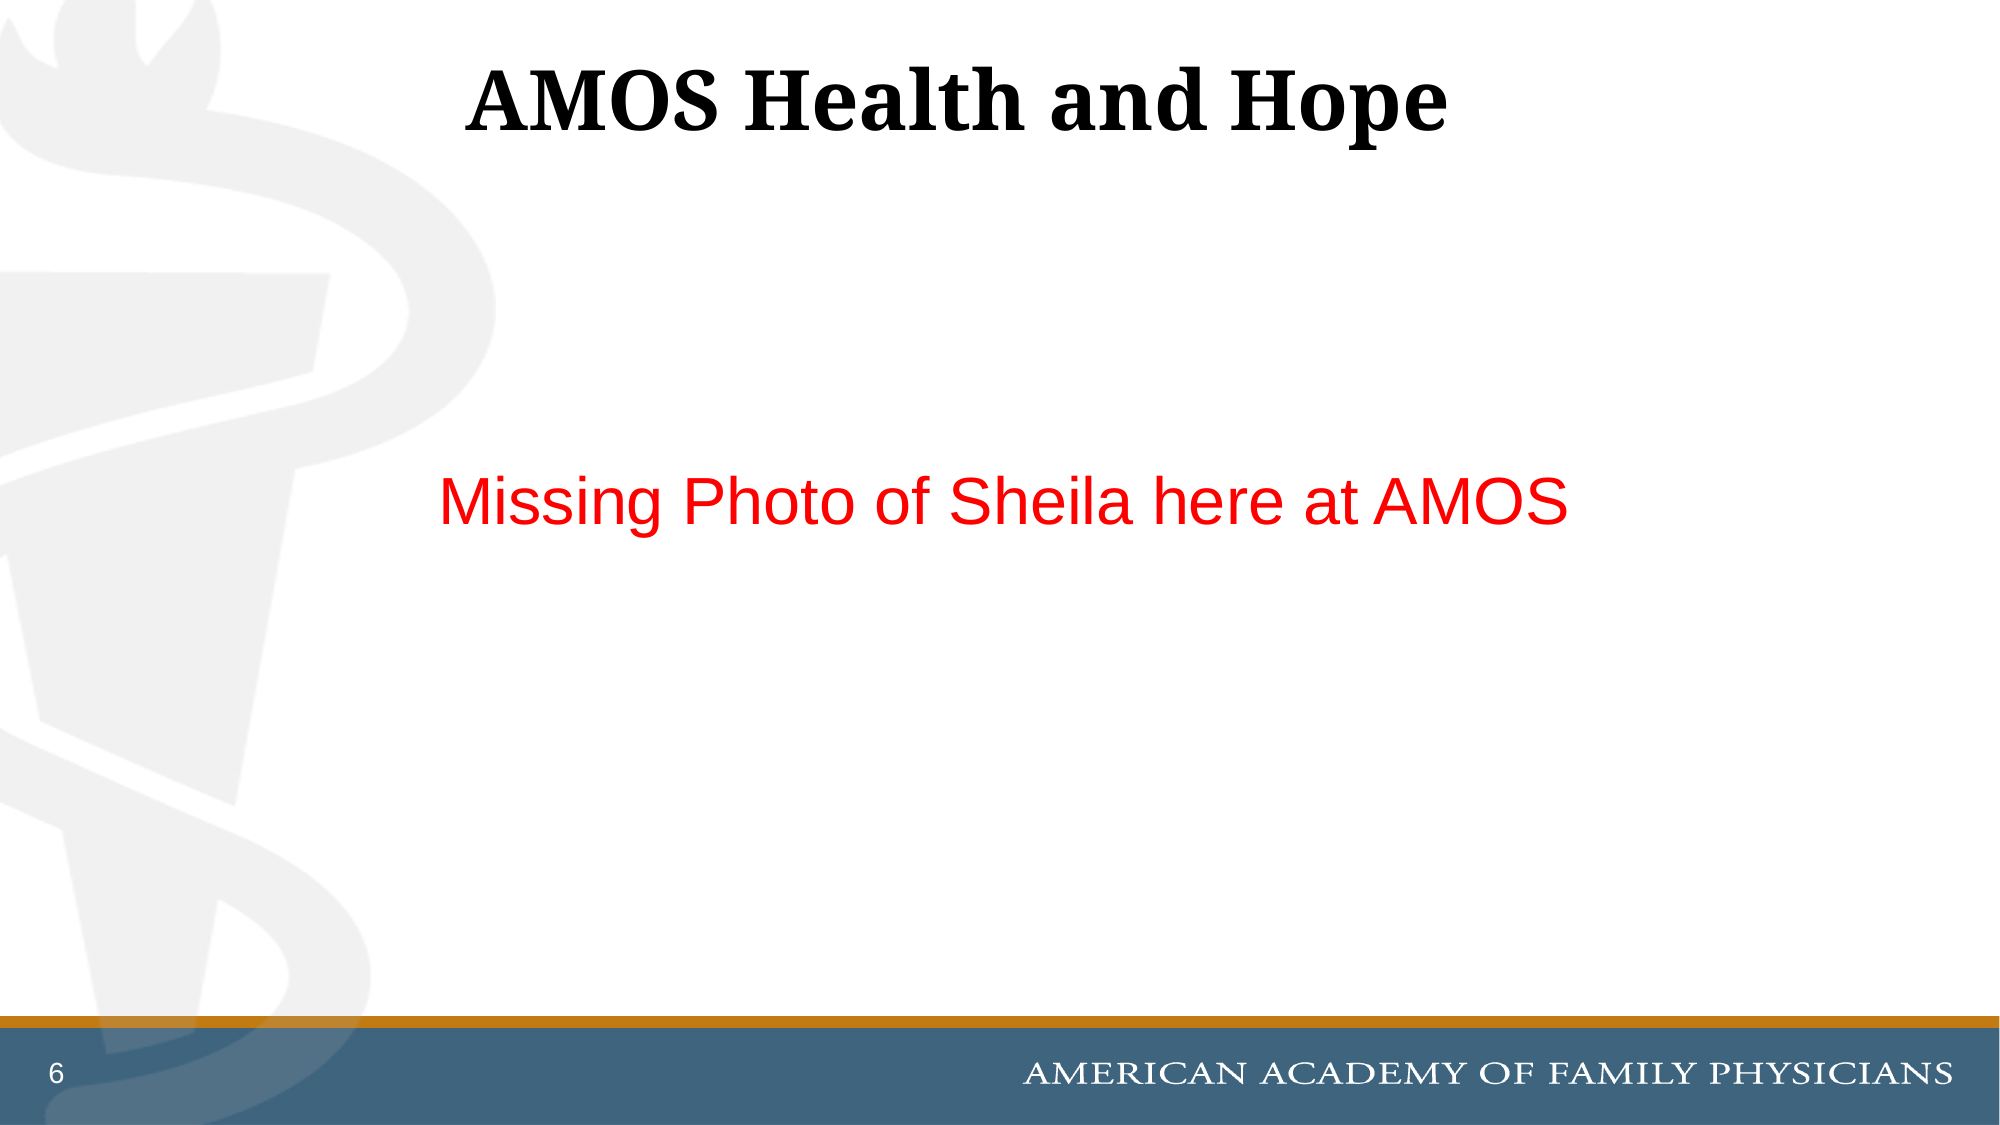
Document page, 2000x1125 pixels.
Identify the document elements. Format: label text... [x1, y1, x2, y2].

title AMOS Health and Hope [33, 3, 1883, 191]
slide_number 6 [33, 1046, 150, 1125]
list Missing Photo of Sheila here at AMOS [29, 450, 1980, 588]
picture [0, 0, 2000, 1125]
